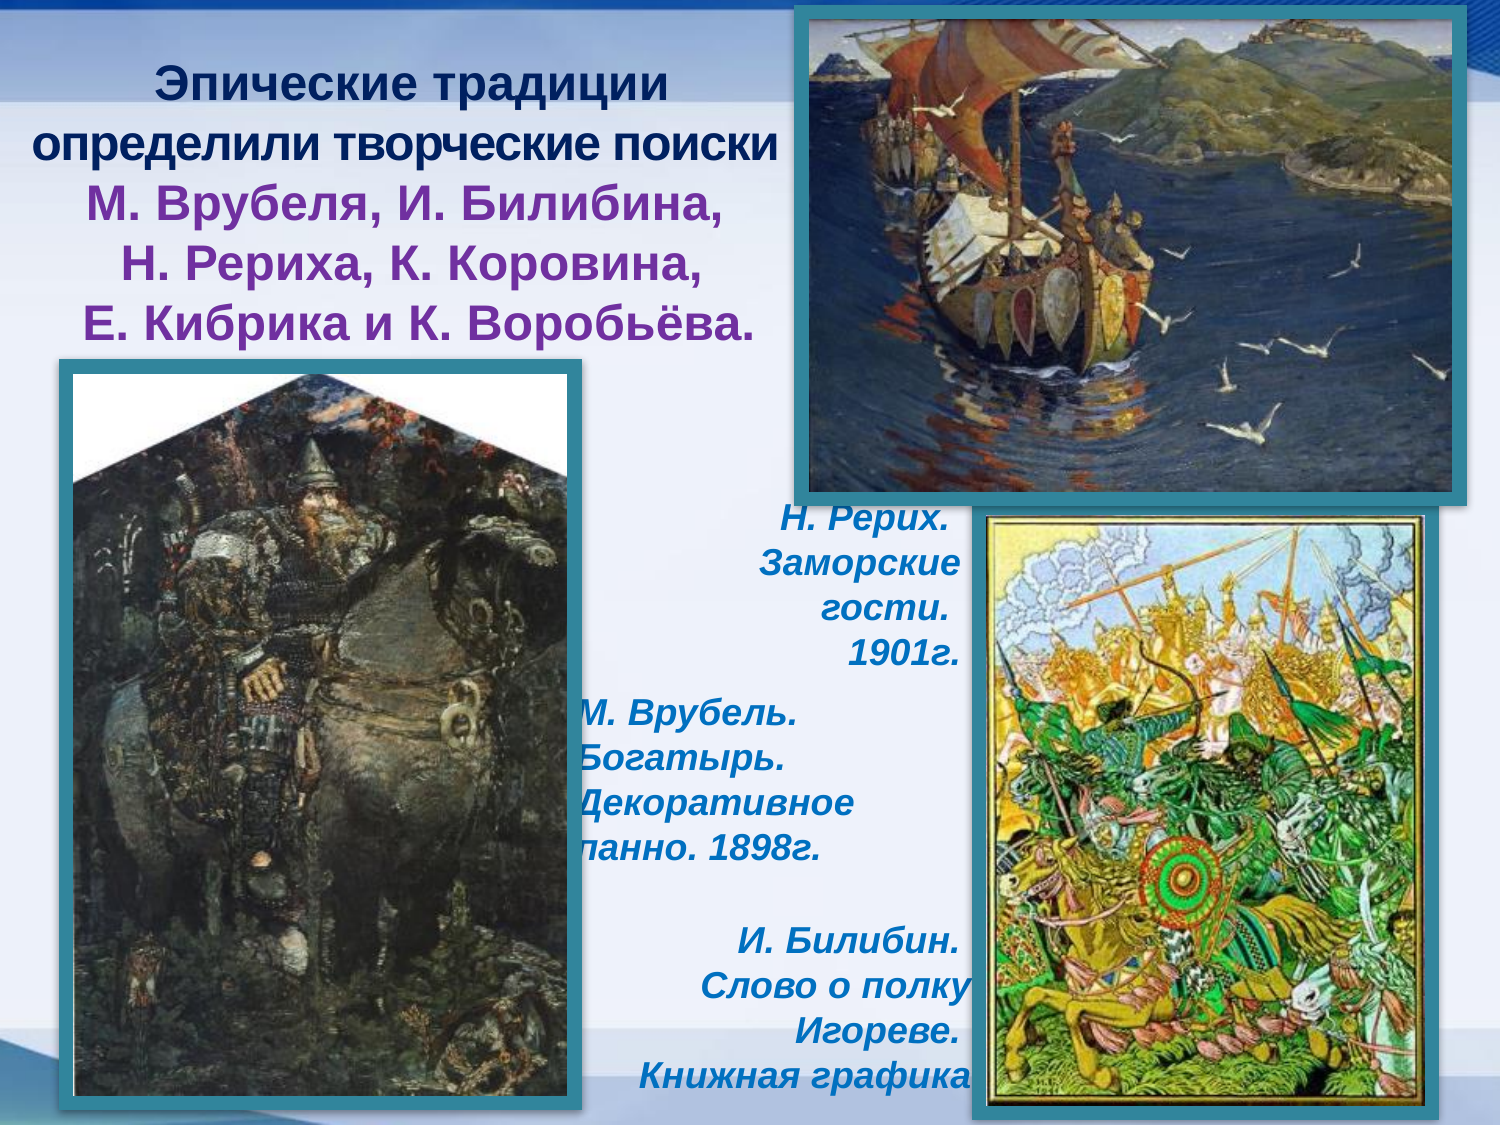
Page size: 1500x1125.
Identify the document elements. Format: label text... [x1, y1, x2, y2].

picture [0, 0, 1500, 1125]
text_box М. Врубель. Богатырь. Декоративное панно. 1898г. [589, 680, 966, 876]
text_box И. Билибин. Слово о полку Игореве. Книжная графика [567, 908, 966, 1104]
text_box Эпические традиции определили творческие поиски М. Врубеля, И. Билибина, Н. Рериха, К. Коровина, Е. Кибрика и К. Воробьёва. [1, 43, 789, 359]
text_box Н. Рерих. Заморские гости. 1901г. [738, 485, 976, 681]
